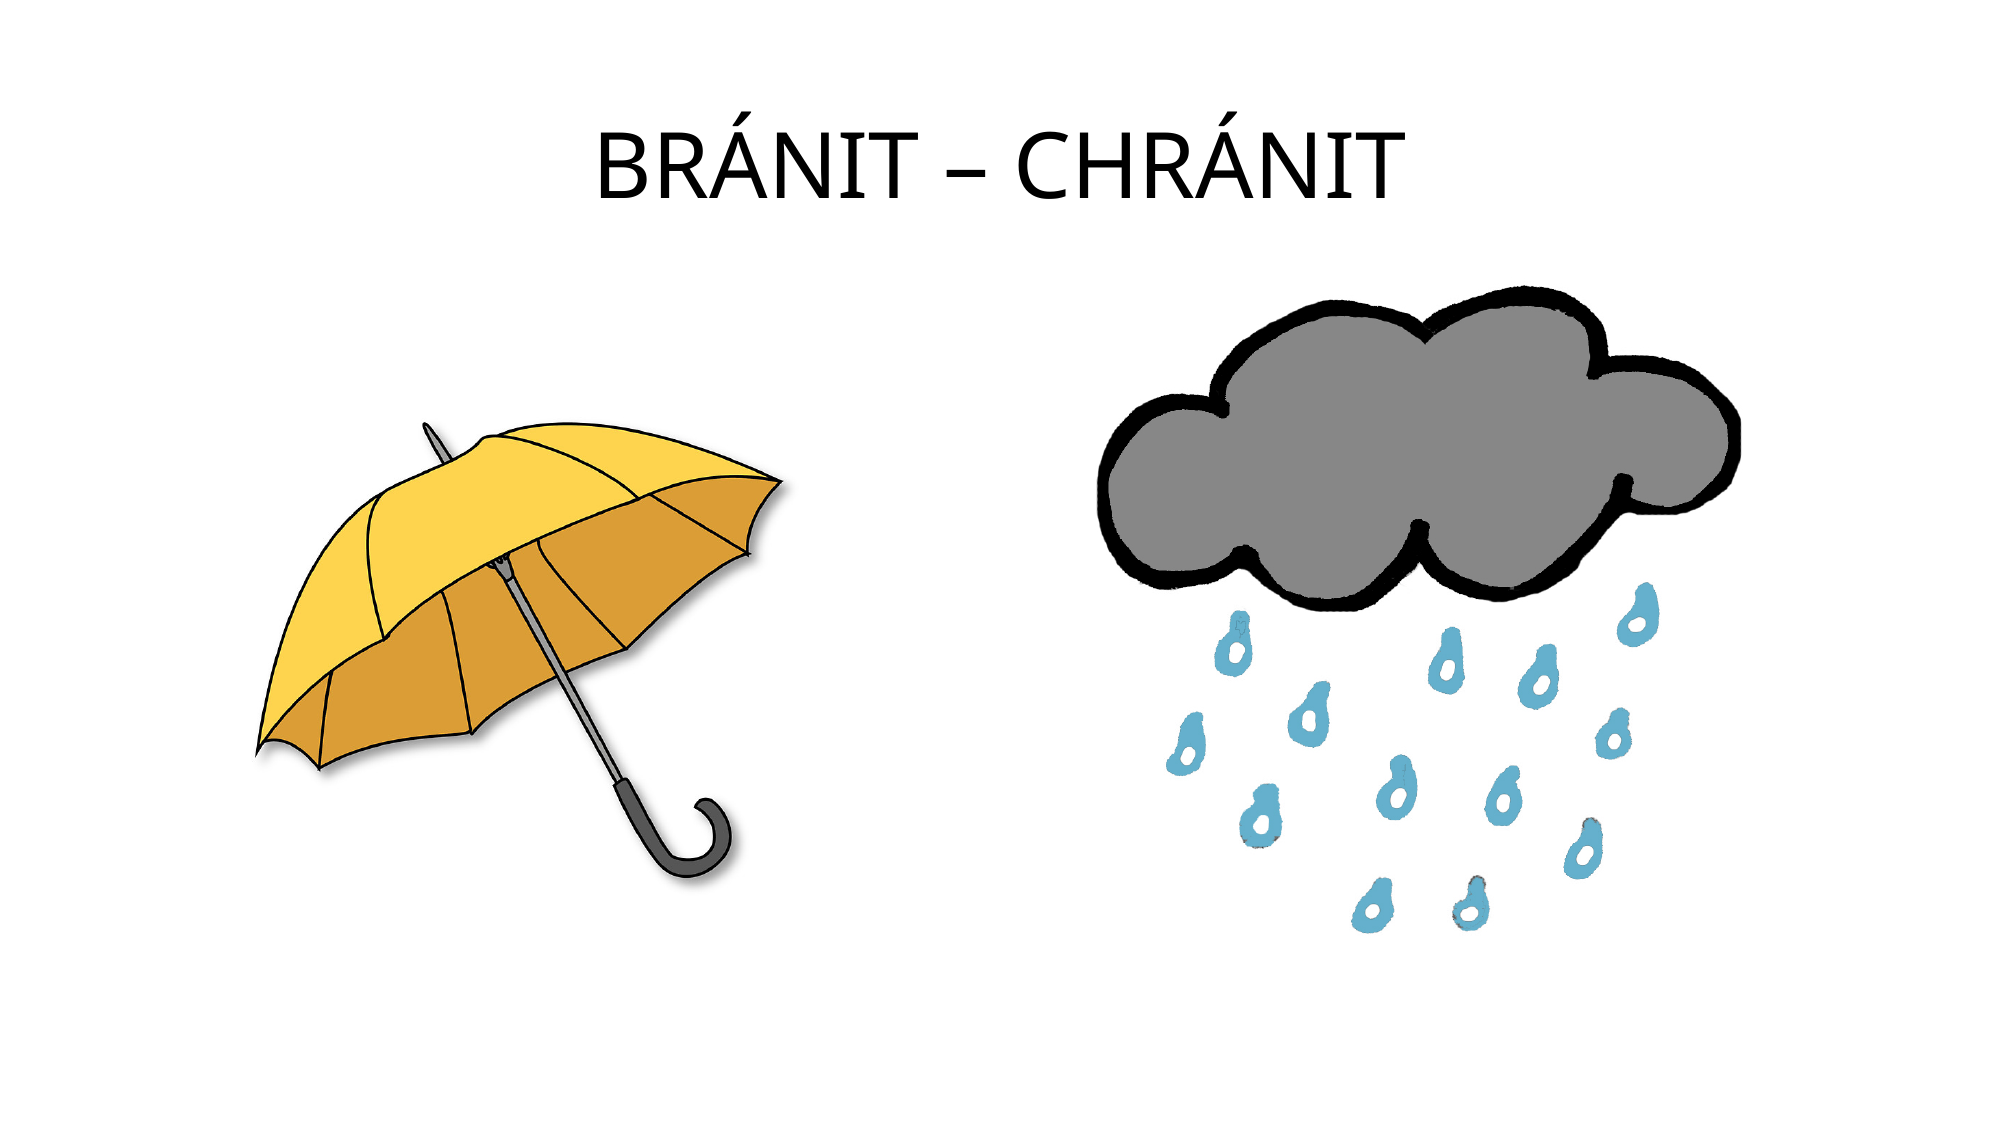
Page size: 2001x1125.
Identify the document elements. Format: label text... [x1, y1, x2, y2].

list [1088, 277, 1748, 941]
title BRÁNIT – CHRÁNIT [137, 59, 1863, 278]
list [251, 417, 799, 896]
